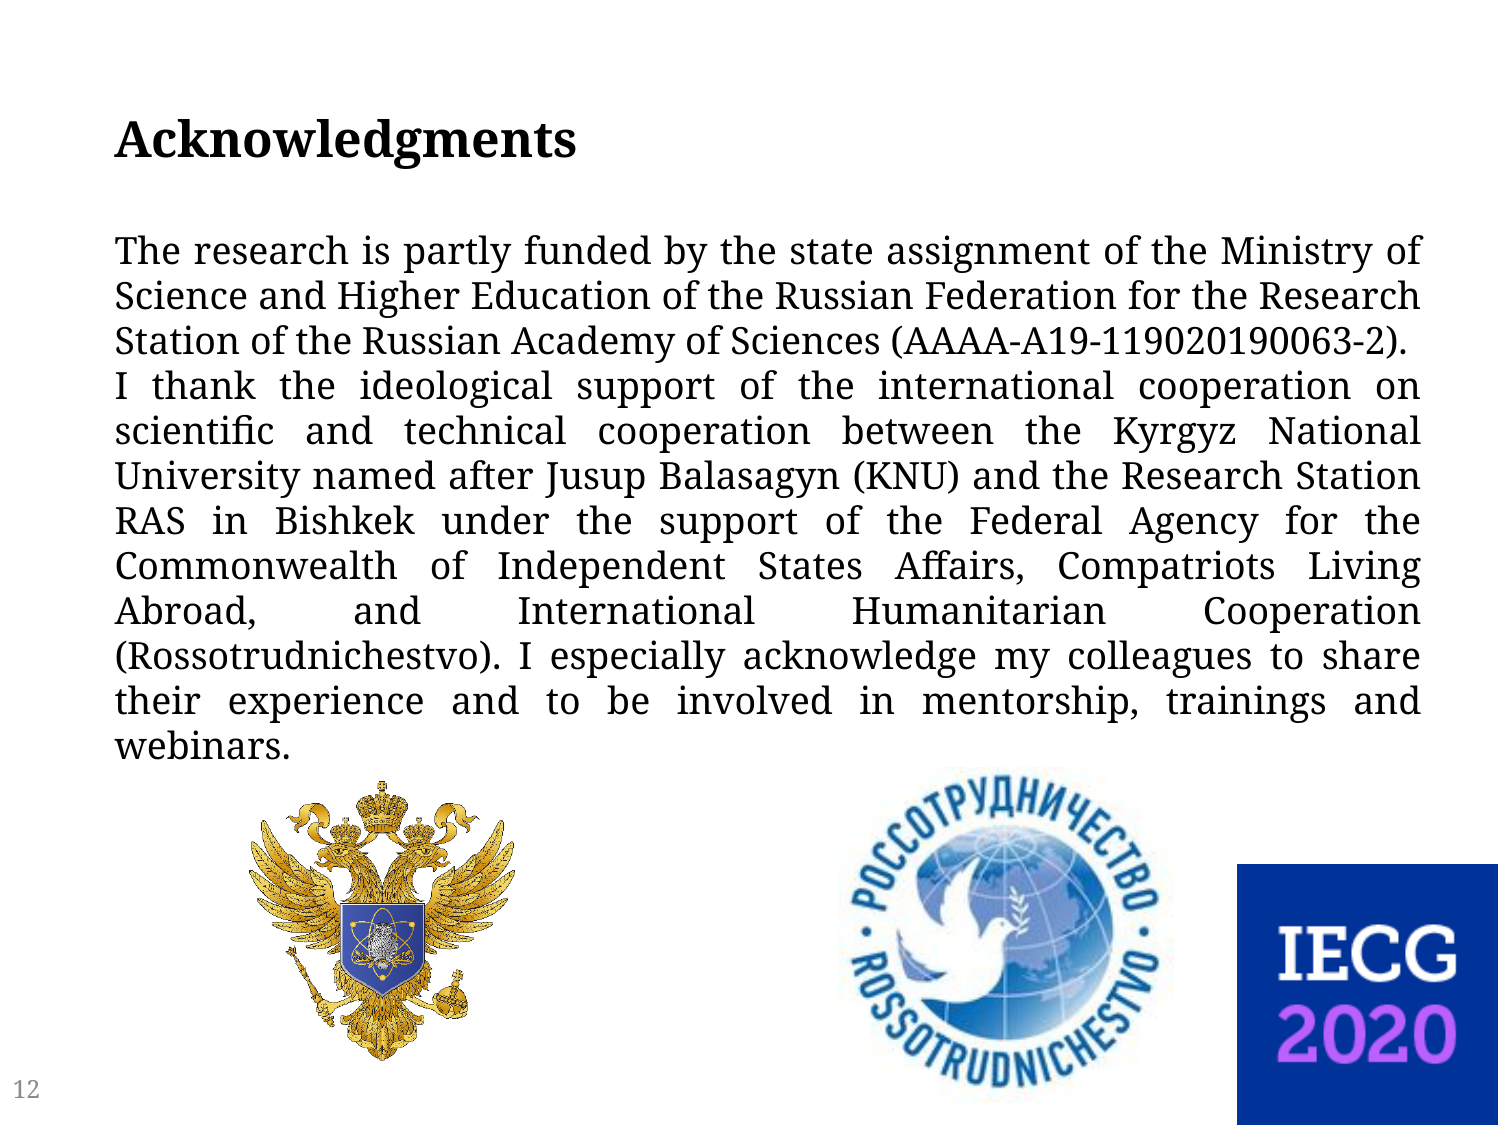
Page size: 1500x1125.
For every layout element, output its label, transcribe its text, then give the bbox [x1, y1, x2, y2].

picture [1237, 864, 1498, 1125]
picture [838, 767, 1174, 1103]
picture [249, 781, 515, 1061]
slide_number 12 [0, 1060, 56, 1121]
text_box Acknowledgments The research is partly funded by the state assignment of the Ministry of Science and Higher Education of the Russian Federation for the Research Station of the Russian Academy of Sciences (AAAA-A19-119020190063-2). I thank the ideological support of the international cooperation on scientific and technical cooperation between the Kyrgyz National University named after Jusup Balasagyn (KNU) and the Research Station RAS in Bishkek under the support of the Federal Agency for the Commonwealth of Independent States Affairs, Compatriots Living Abroad, and International Humanitarian Cooperation (Rossotrudnichestvo). I especially acknowledge my colleagues to share their experience and to be involved in mentorship, trainings and webinars. [99, 99, 1438, 820]
